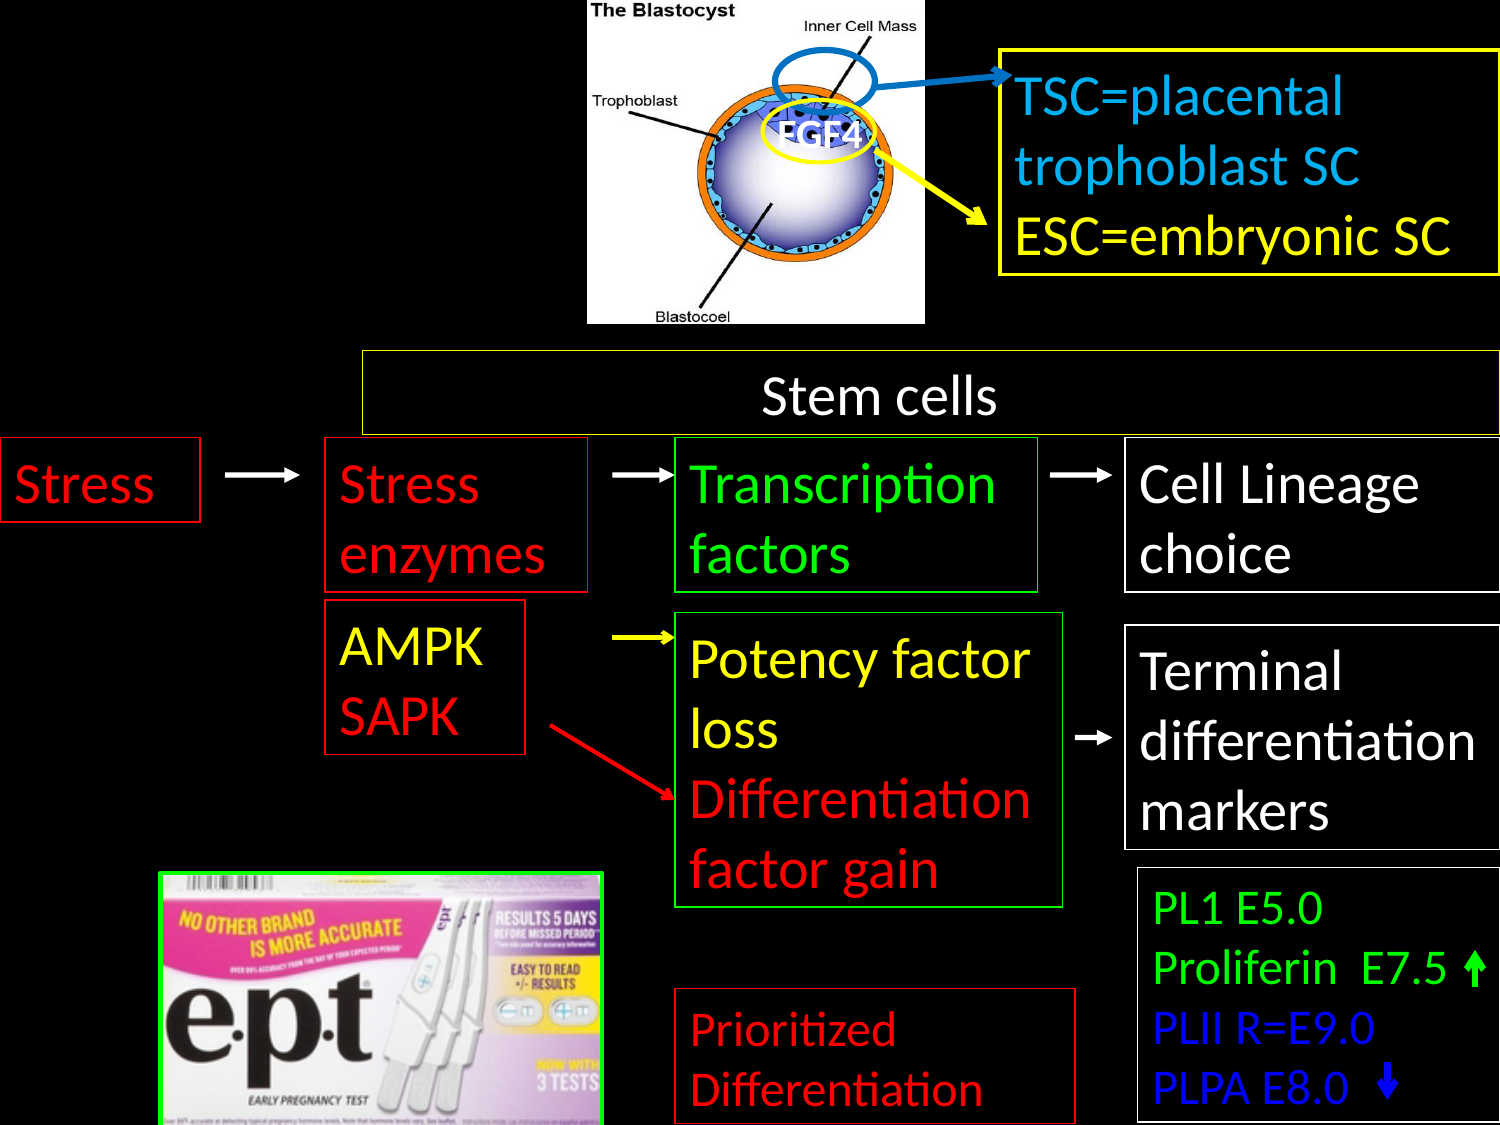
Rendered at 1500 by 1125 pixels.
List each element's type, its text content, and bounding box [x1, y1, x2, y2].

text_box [874, 74, 1013, 88]
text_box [874, 149, 988, 226]
text_box [224, 468, 301, 482]
text_box Transcription factors [674, 437, 1038, 593]
picture [162, 874, 601, 1125]
text_box [1049, 468, 1113, 482]
text_box Stem cells [362, 350, 1500, 435]
text_box Potency factor loss Differentiation factor gain [674, 612, 1063, 908]
text_box TSC=placental trophoblast SC ESC=embryonic SC [999, 50, 1500, 275]
text_box AMPK SAPK [324, 599, 525, 755]
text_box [549, 724, 676, 801]
text_box Cell Lineage choice [1124, 437, 1500, 593]
picture [587, 0, 926, 325]
text_box Terminal differentiation markers [1124, 624, 1500, 850]
text_box Prioritized Differentiation [675, 988, 1075, 1124]
text_box PL1 E5.0 Proliferin E7.5 PLII R=E9.0 PLPA E8.0 [1137, 867, 1500, 1123]
text_box [1074, 731, 1113, 744]
text_box Stress enzymes [324, 437, 588, 593]
text_box Stress [0, 437, 200, 523]
text_box FGF4 [929, 99, 1038, 165]
text_box [612, 468, 676, 482]
